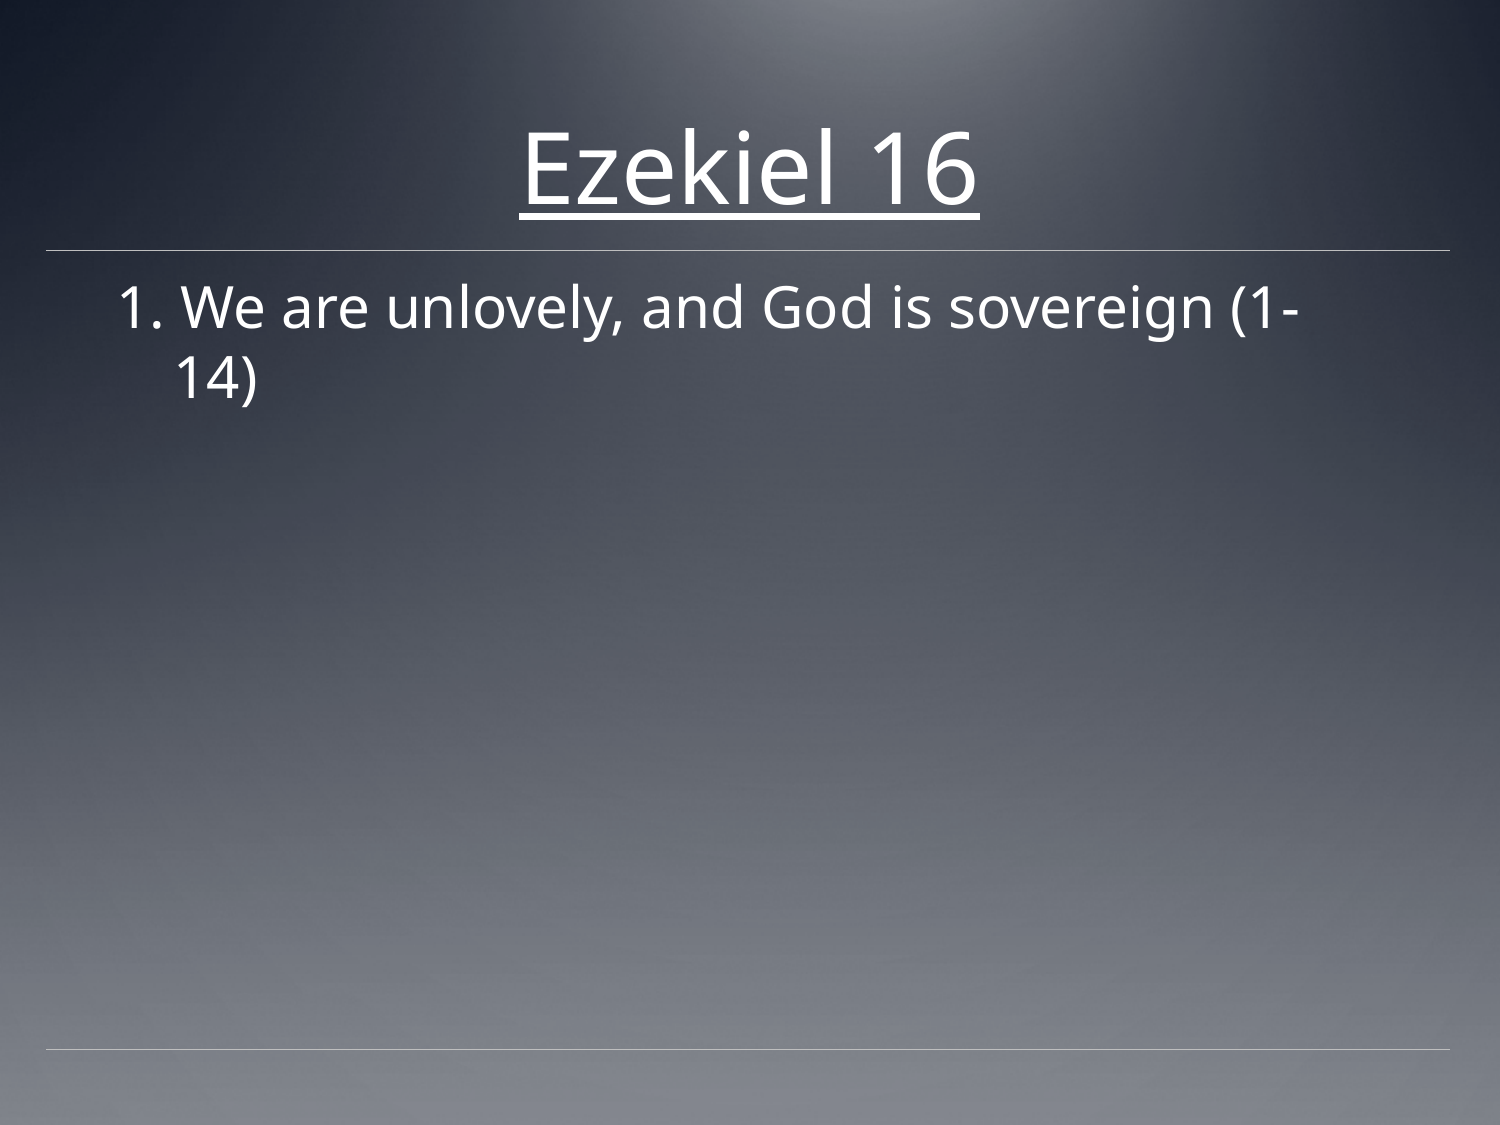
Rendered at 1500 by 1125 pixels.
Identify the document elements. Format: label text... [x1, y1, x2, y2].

list 1. We are unlovely, and God is sovereign (1-14) [101, 262, 1394, 1024]
title Ezekiel 16 [105, 17, 1394, 233]
